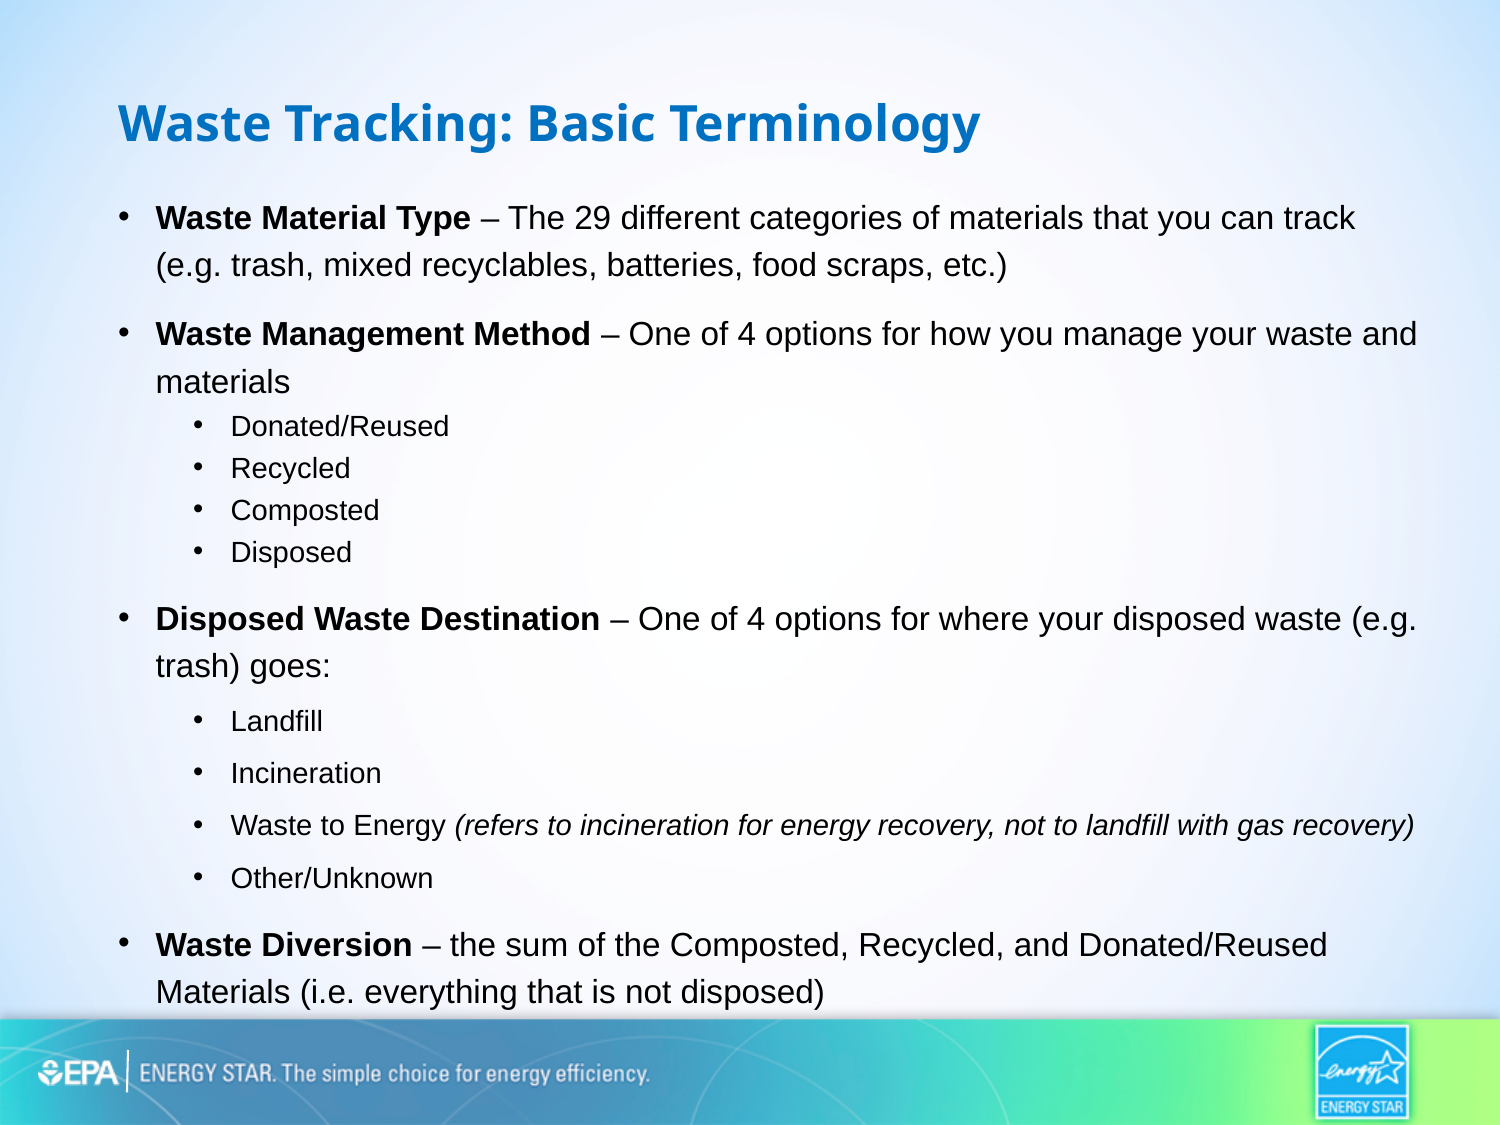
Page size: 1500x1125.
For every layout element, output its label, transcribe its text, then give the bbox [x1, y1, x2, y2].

picture [0, 0, 1500, 1125]
title Waste Tracking: Basic Terminology [103, 16, 1397, 180]
list Waste Material Type – The 29 different categories of materials that you can track (e.g. trash, mixed recyclables, batteries, food scraps, etc.) Waste Management Method – One of 4 options for how you manage your waste and materials Donated/Reused Recycled Composted Disposed Disposed Waste Destination – One of 4 options for where your disposed waste (e.g. trash) goes: Landfill Incineration Waste to Energy (refers to incineration for energy recovery, not to landfill with gas recovery) Other/Unknown Waste Diversion – the sum of the Composted, Recycled, and Donated/Reused Materials (i.e. everything that is not disposed) [103, 180, 1441, 863]
